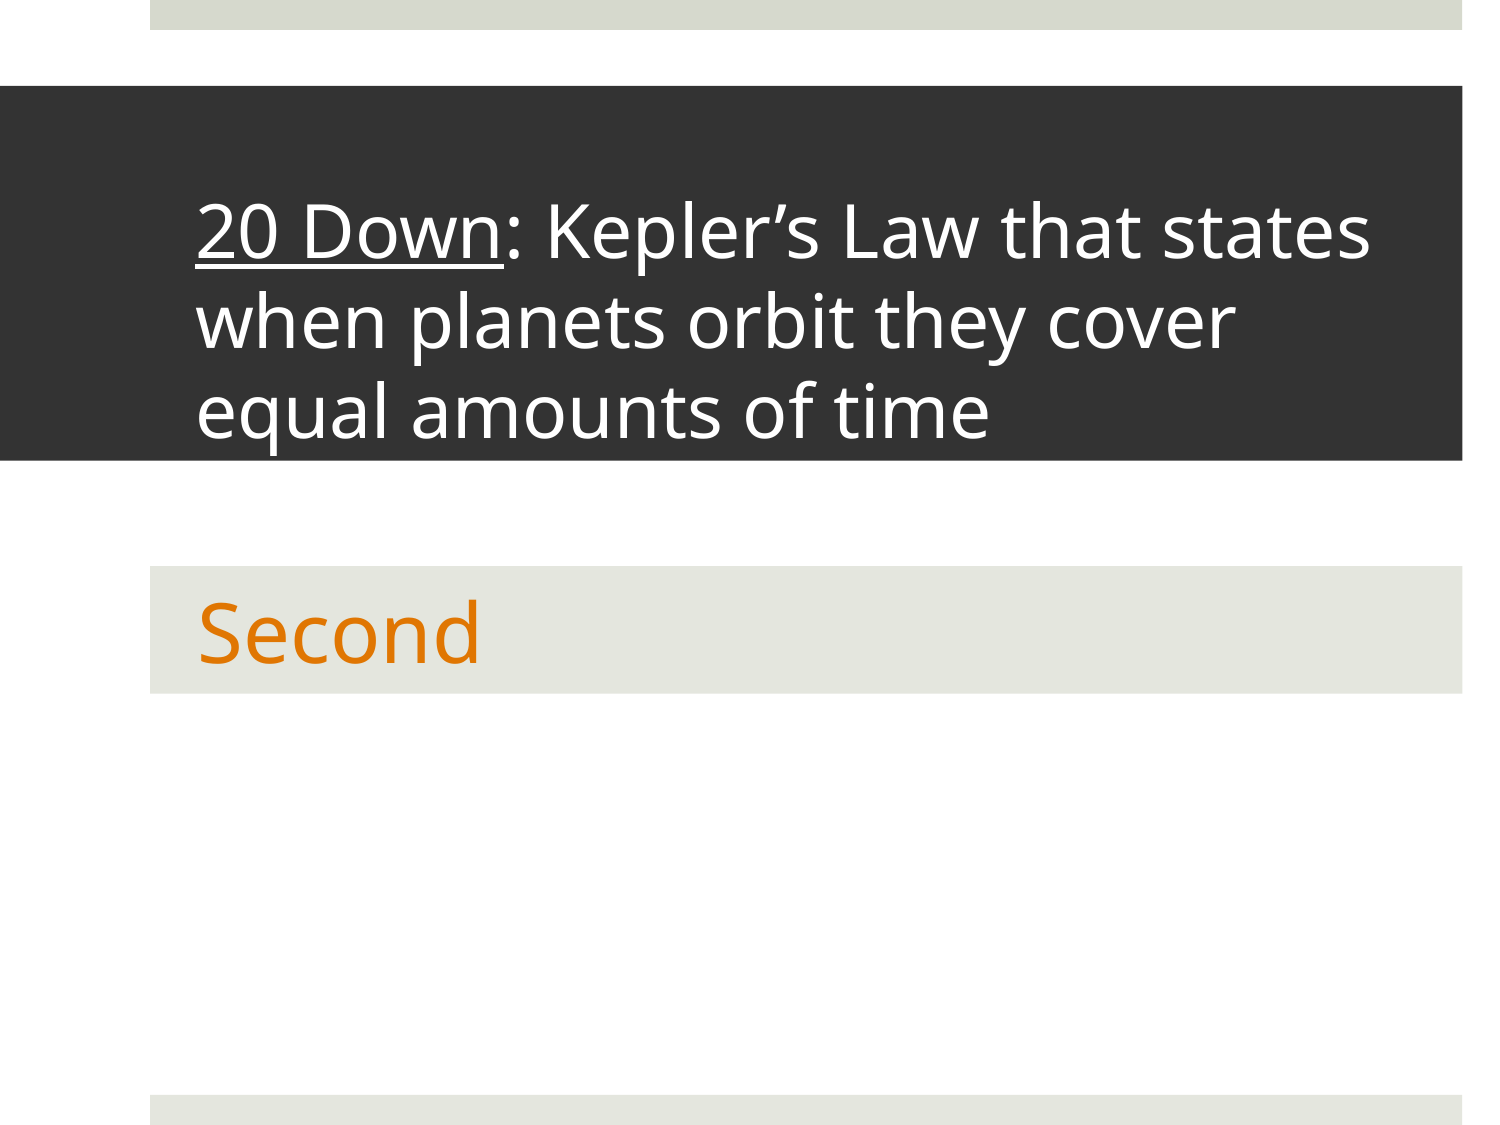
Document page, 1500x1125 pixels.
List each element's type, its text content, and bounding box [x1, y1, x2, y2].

list Second [150, 566, 1463, 694]
title 20 Down: Kepler’s Law that states when planets orbit they cover equal amounts of time [0, 85, 1463, 461]
